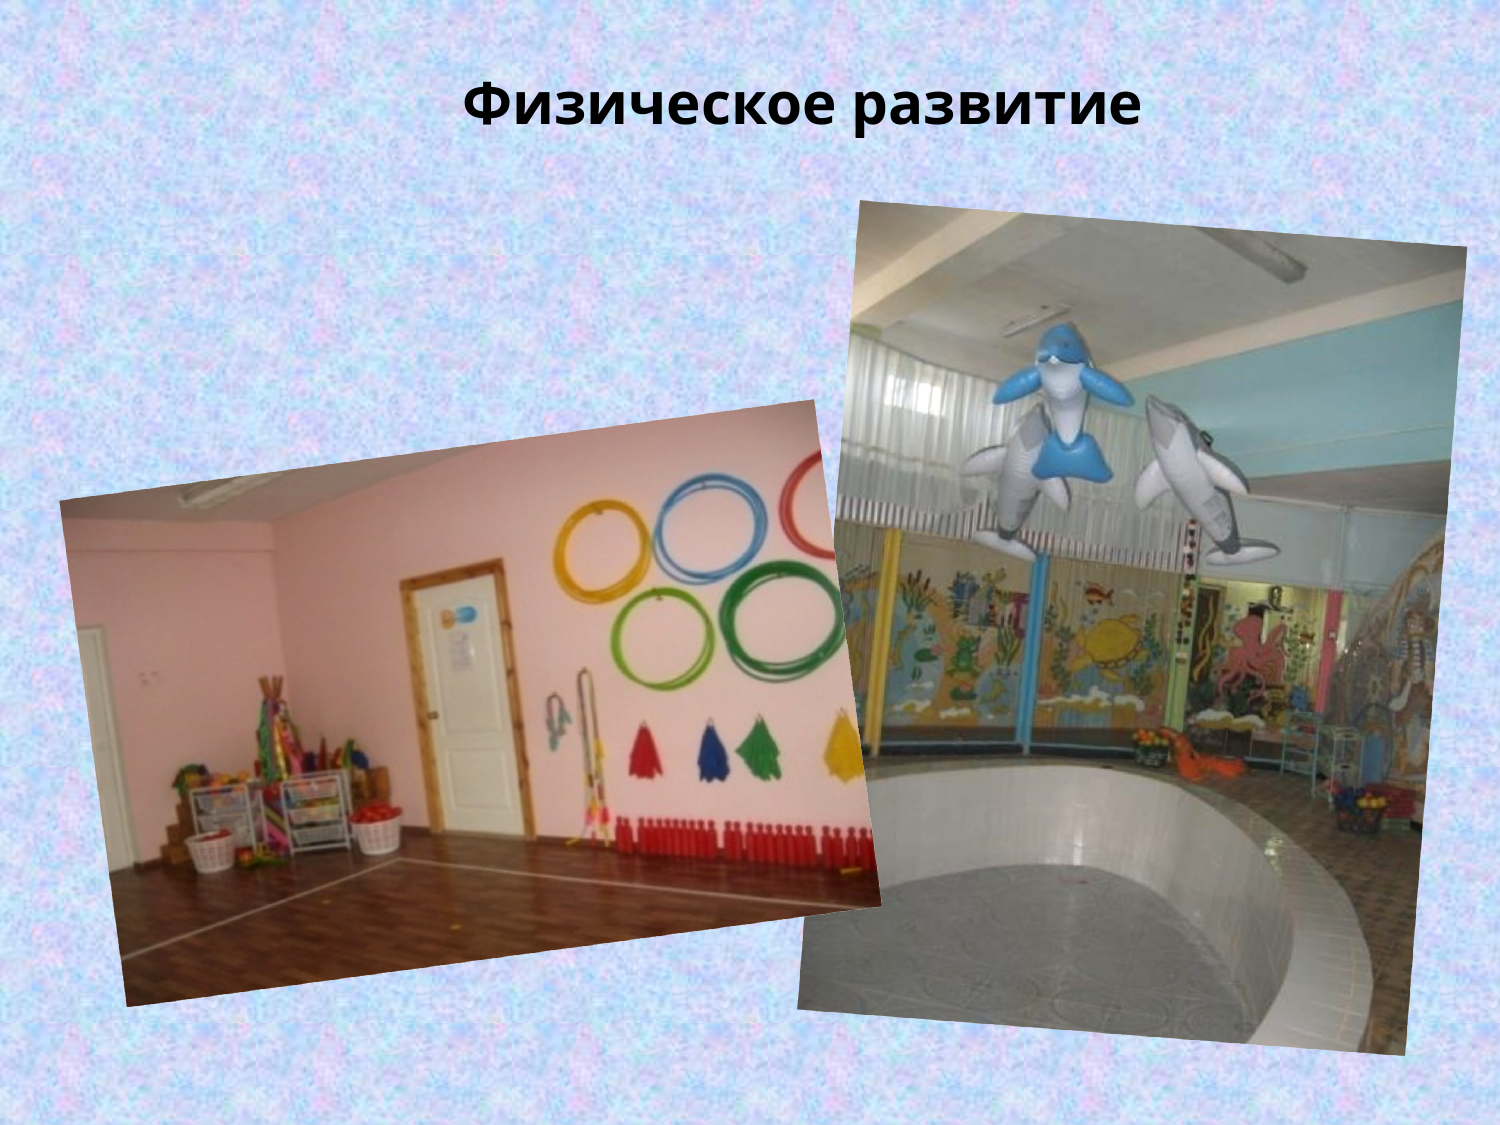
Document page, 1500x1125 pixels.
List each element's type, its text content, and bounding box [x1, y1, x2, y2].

subtitle Физическое развитие [269, 58, 1336, 153]
picture [0, 0, 1500, 1125]
